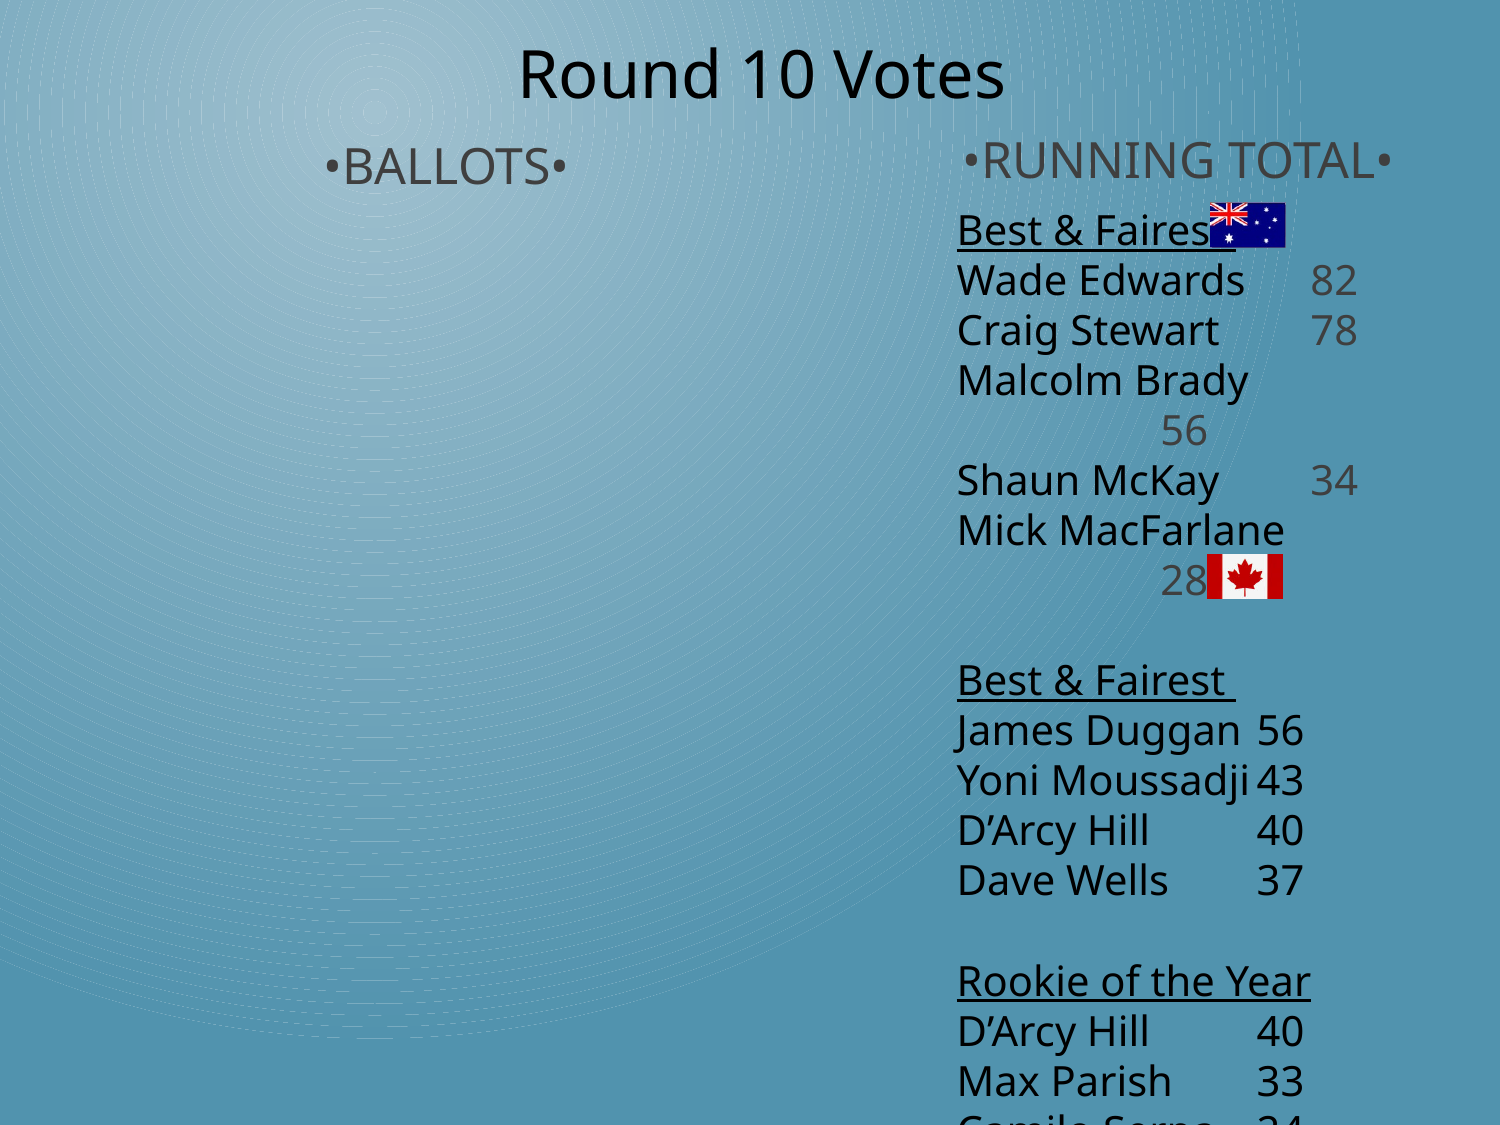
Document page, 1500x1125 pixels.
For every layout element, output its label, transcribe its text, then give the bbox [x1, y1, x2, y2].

text_box •BALLOTS• [174, 127, 719, 202]
picture [1206, 553, 1283, 599]
text_box •RUNNING TOTAL• [906, 120, 1450, 196]
picture [1210, 202, 1286, 248]
text_box Round 10 Votes [368, 24, 1156, 120]
text_box Best & Fairest Wade Edwards 82 Craig Stewart 78 Malcolm Brady 56 Shaun McKay 34 Mick MacFarlane 28 Best & Fairest James Duggan 56 Yoni Moussadji 43 D’Arcy Hill 40 Dave Wells 37 Rookie of the Year D’Arcy Hill 40 Max Parish 33 Camilo Serpa 24 [941, 196, 1417, 1125]
text_box [562, 724, 1000, 875]
